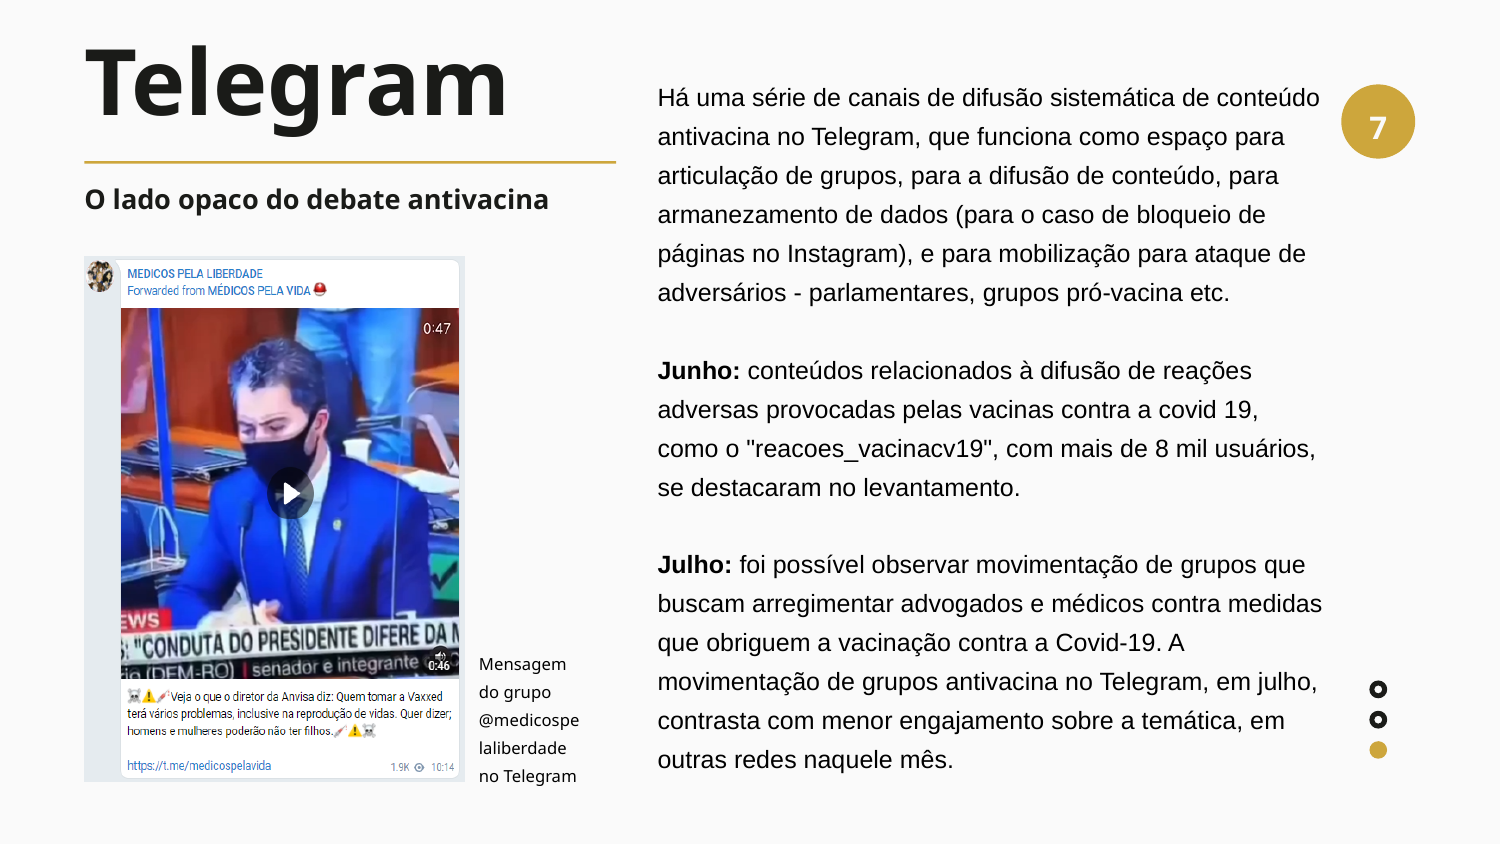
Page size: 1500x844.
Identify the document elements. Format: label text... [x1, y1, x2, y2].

text_box Há uma série de canais de difusão sistemática de conteúdo antivacina no Telegram, que funciona como espaço para articulação de grupos, para a difusão de conteúdo, para armanezamento de dados (para o caso de bloqueio de páginas no Instagram), e para mobilização para ataque de adversários - parlamentares, grupos pró-vacina etc. Junho: conteúdos relacionados à difusão de reações adversas provocadas pelas vacinas contra a covid 19, como o "reacoes_vacinacv19", com mais de 8 mil usuários, se destacaram no levantamento. Julho: foi possível observar movimentação de grupos que buscam arregimentar advogados e médicos contra medidas que obriguem a vacinação contra a Covid-19. A movimentação de grupos antivacina no Telegram, em julho, contrasta com menor engajamento sobre a temática, em outras redes naquele mês. [657, 72, 1327, 774]
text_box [84, 13, 617, 208]
picture [84, 256, 465, 782]
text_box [1338, 710, 1418, 729]
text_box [1341, 84, 1416, 159]
text_box Mensagem do grupo @medicospelaliberdade no Telegram [463, 630, 599, 801]
